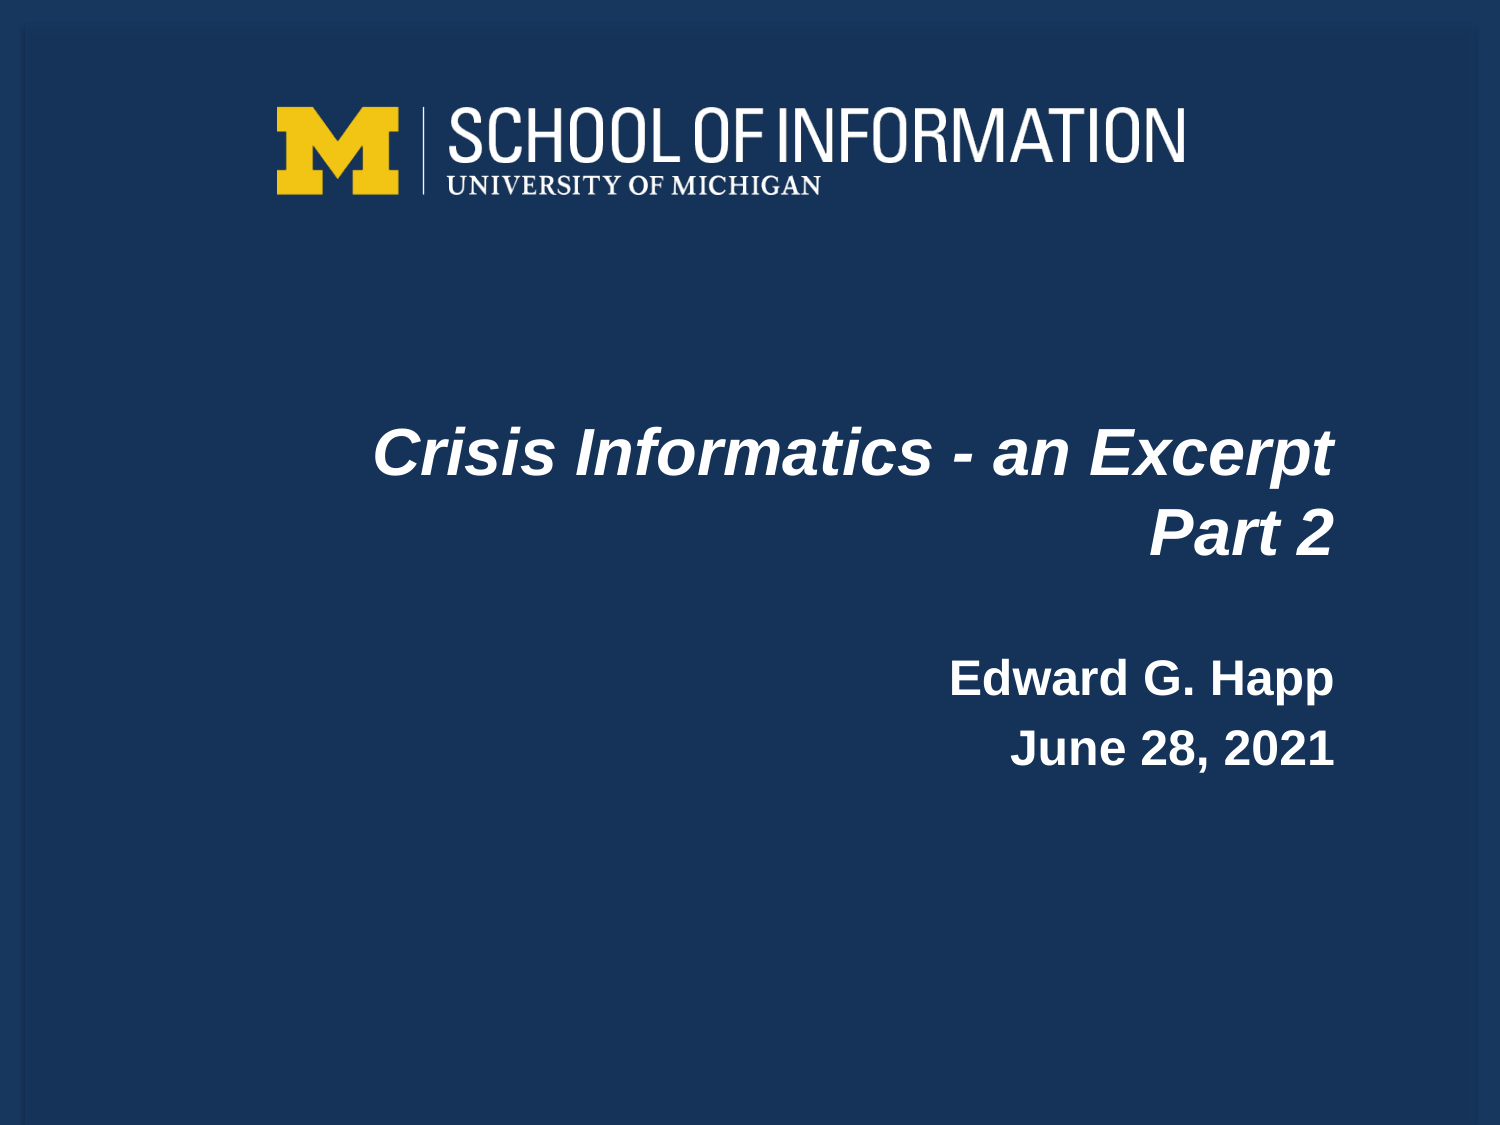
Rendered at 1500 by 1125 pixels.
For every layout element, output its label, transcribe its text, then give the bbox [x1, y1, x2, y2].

picture [277, 106, 1236, 195]
subtitle Edward G. Happ June 28, 2021 [162, 637, 1351, 926]
title Crisis Informatics - an Excerpt Part 2 [88, 408, 1351, 569]
